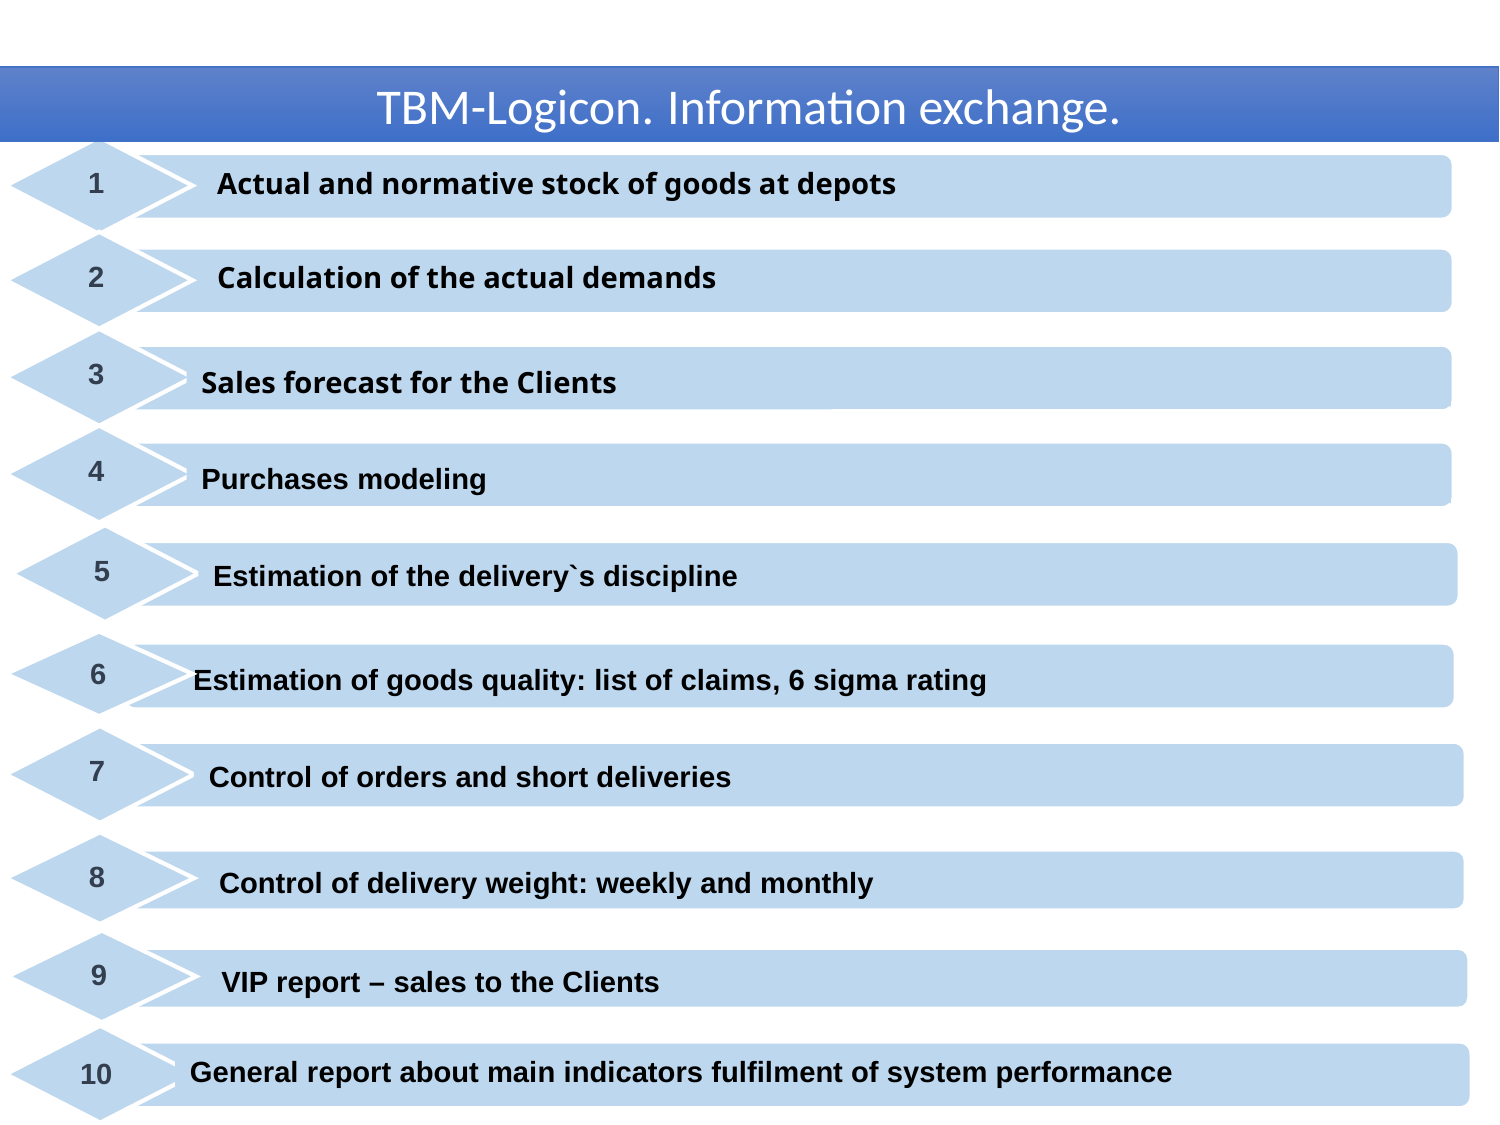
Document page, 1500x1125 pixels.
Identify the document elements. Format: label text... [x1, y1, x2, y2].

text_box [7, 930, 1469, 1023]
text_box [5, 1025, 1471, 1123]
text_box ТBМ-Logicon. Information exchange. [0, 66, 1499, 142]
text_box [5, 832, 1465, 924]
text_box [5, 231, 1453, 329]
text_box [11, 525, 1459, 623]
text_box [5, 725, 1465, 823]
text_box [5, 329, 1453, 425]
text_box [5, 631, 1455, 717]
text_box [5, 137, 1453, 231]
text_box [5, 425, 1453, 523]
